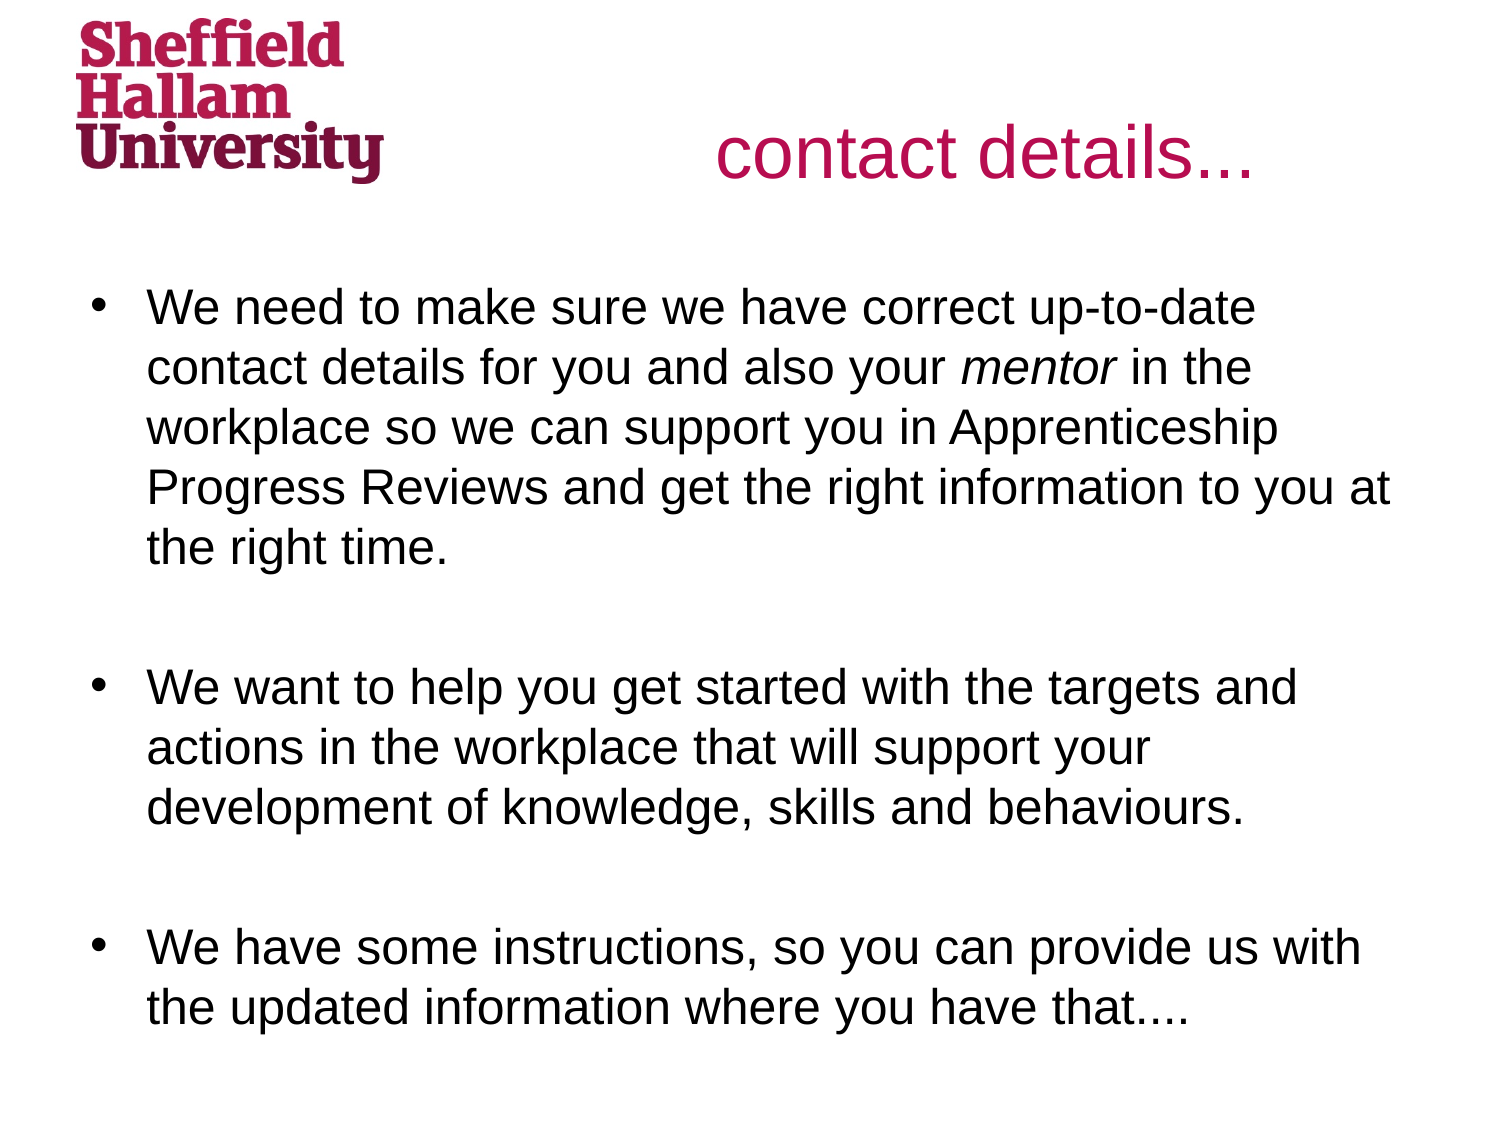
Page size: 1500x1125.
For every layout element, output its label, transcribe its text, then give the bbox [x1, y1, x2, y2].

title contact details... [312, 54, 1500, 243]
list We need to make sure we have correct up-to-date contact details for you and also your mentor in the workplace so we can support you in Apprenticeship Progress Reviews and get the right information to you at the right time. We want to help you get started with the targets and actions in the workplace that will support your development of knowledge, skills and behaviours. We have some instructions, so you can provide us with the updated information where you have that.... [75, 267, 1425, 1005]
picture [76, 18, 384, 184]
